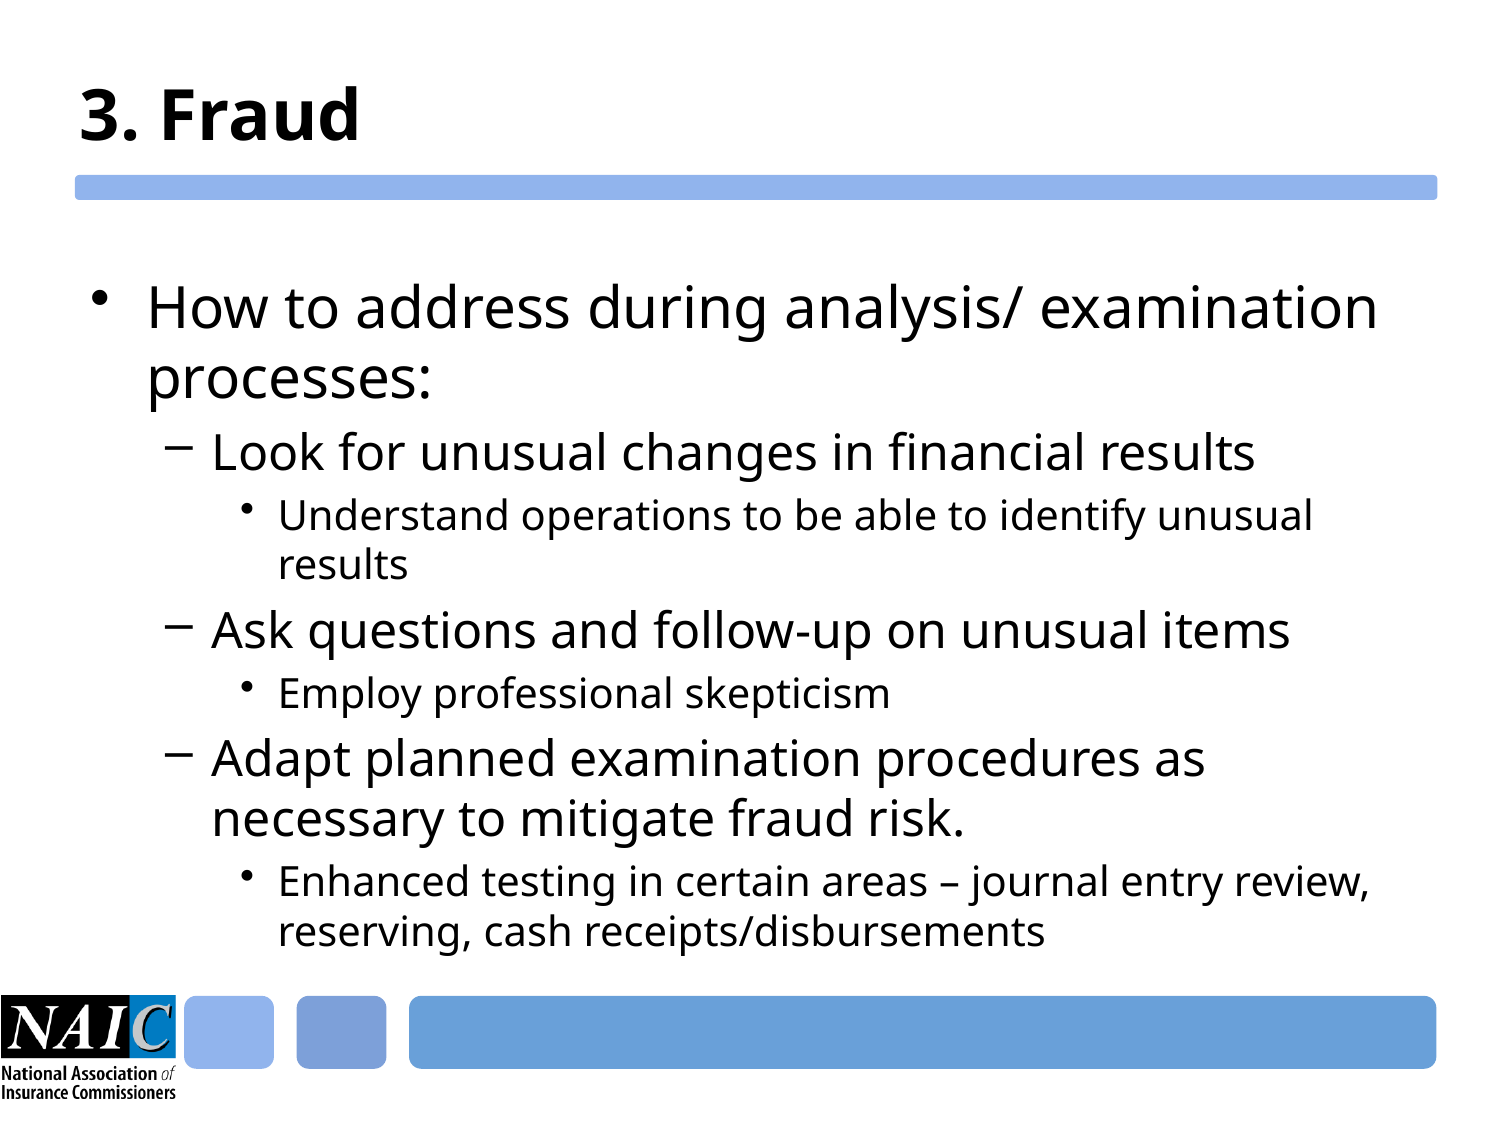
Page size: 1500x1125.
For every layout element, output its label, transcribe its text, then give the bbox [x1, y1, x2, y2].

picture [1, 995, 176, 1099]
list How to address during analysis/ examination processes: Look for unusual changes in financial results Understand operations to be able to identify unusual results Ask questions and follow-up on unusual items Employ professional skepticism Adapt planned examination procedures as necessary to mitigate fraud risk. Enhanced testing in certain areas – journal entry review, reserving, cash receipts/disbursements [75, 262, 1425, 1005]
title 3. Fraud [64, 17, 1415, 206]
